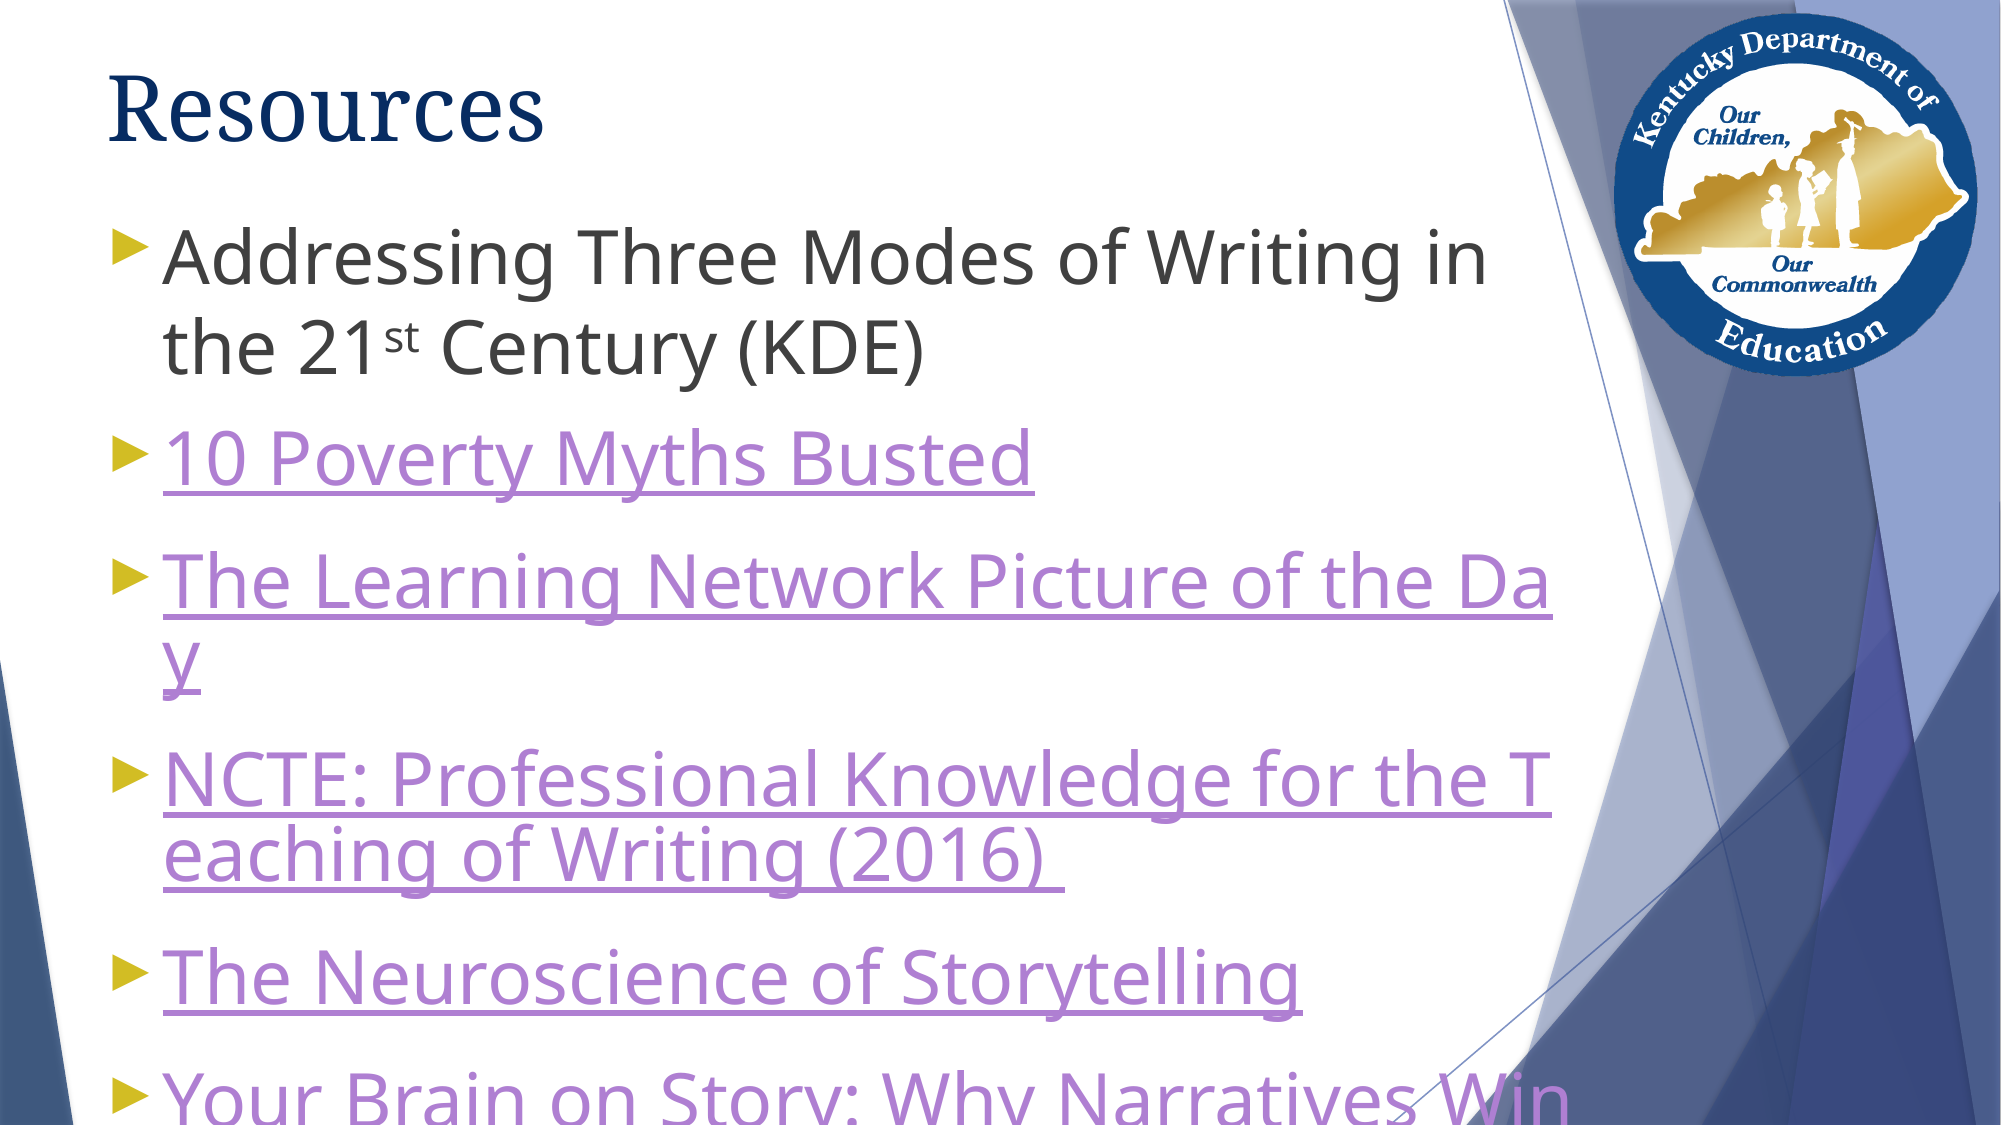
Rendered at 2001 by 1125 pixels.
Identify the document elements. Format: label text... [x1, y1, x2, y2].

title Resources [91, 42, 1502, 177]
picture [1598, 0, 1989, 390]
list Addressing Three Modes of Writing in the 21st Century (KDE) 10 Poverty Myths Busted The Learning Network Picture of the Day NCTE: Professional Knowledge for the Teaching of Writing (2016) The Neuroscience of Storytelling Your Brain on Story: Why Narratives Win Our Hearts and Minds [91, 202, 1599, 1095]
